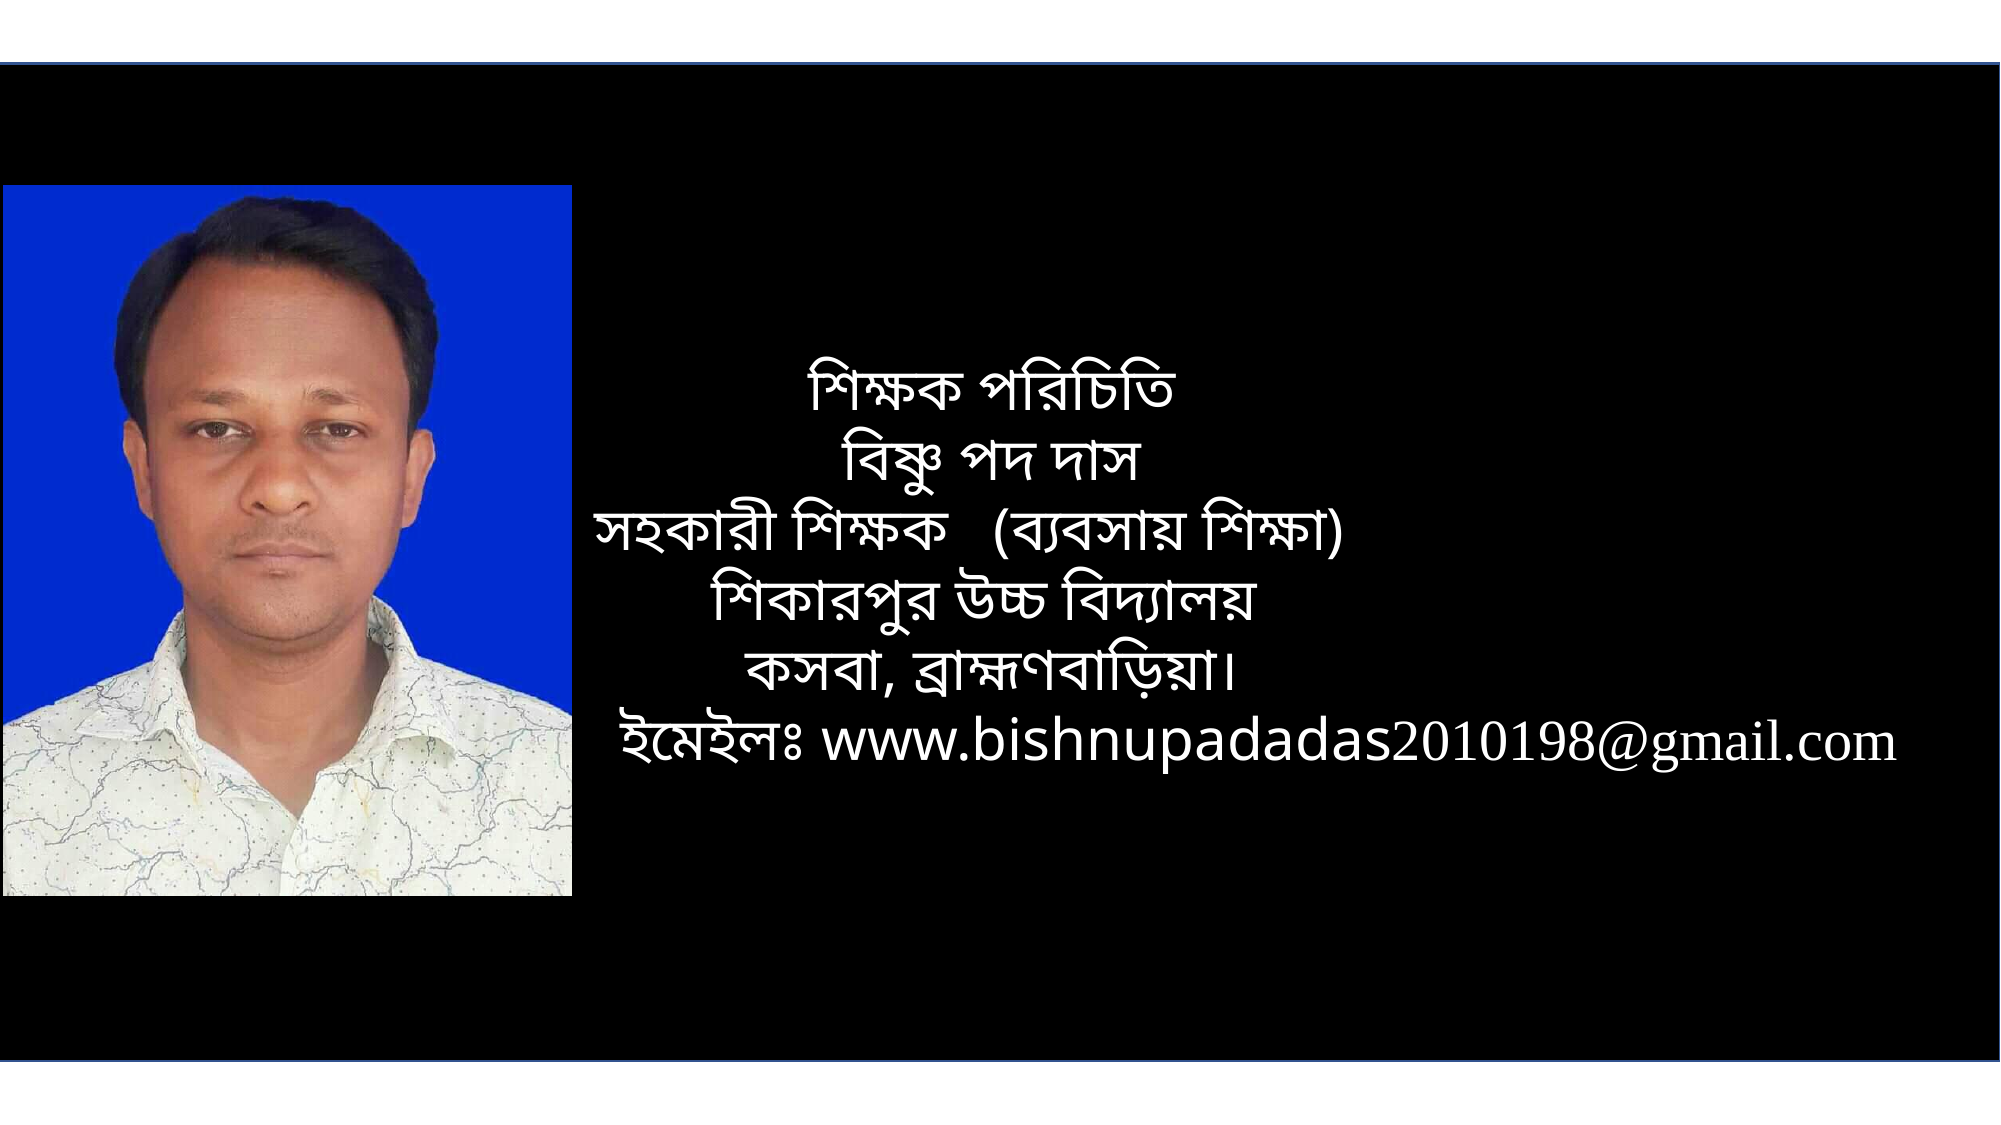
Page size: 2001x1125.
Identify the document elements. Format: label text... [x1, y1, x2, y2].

picture [2, 185, 572, 896]
text_box শিক্ষক পরিচিতি বিষ্ণু পদ দাস সহকারী শিক্ষক (ব্যবসায় শিক্ষা) শিকারপুর উচ্চ বিদ্যালয় কসবা, ব্রাহ্মণবাড়িয়া। ইমেইলঃ www.bishnupadadas2010198@gmail.com [0, 62, 2000, 1062]
